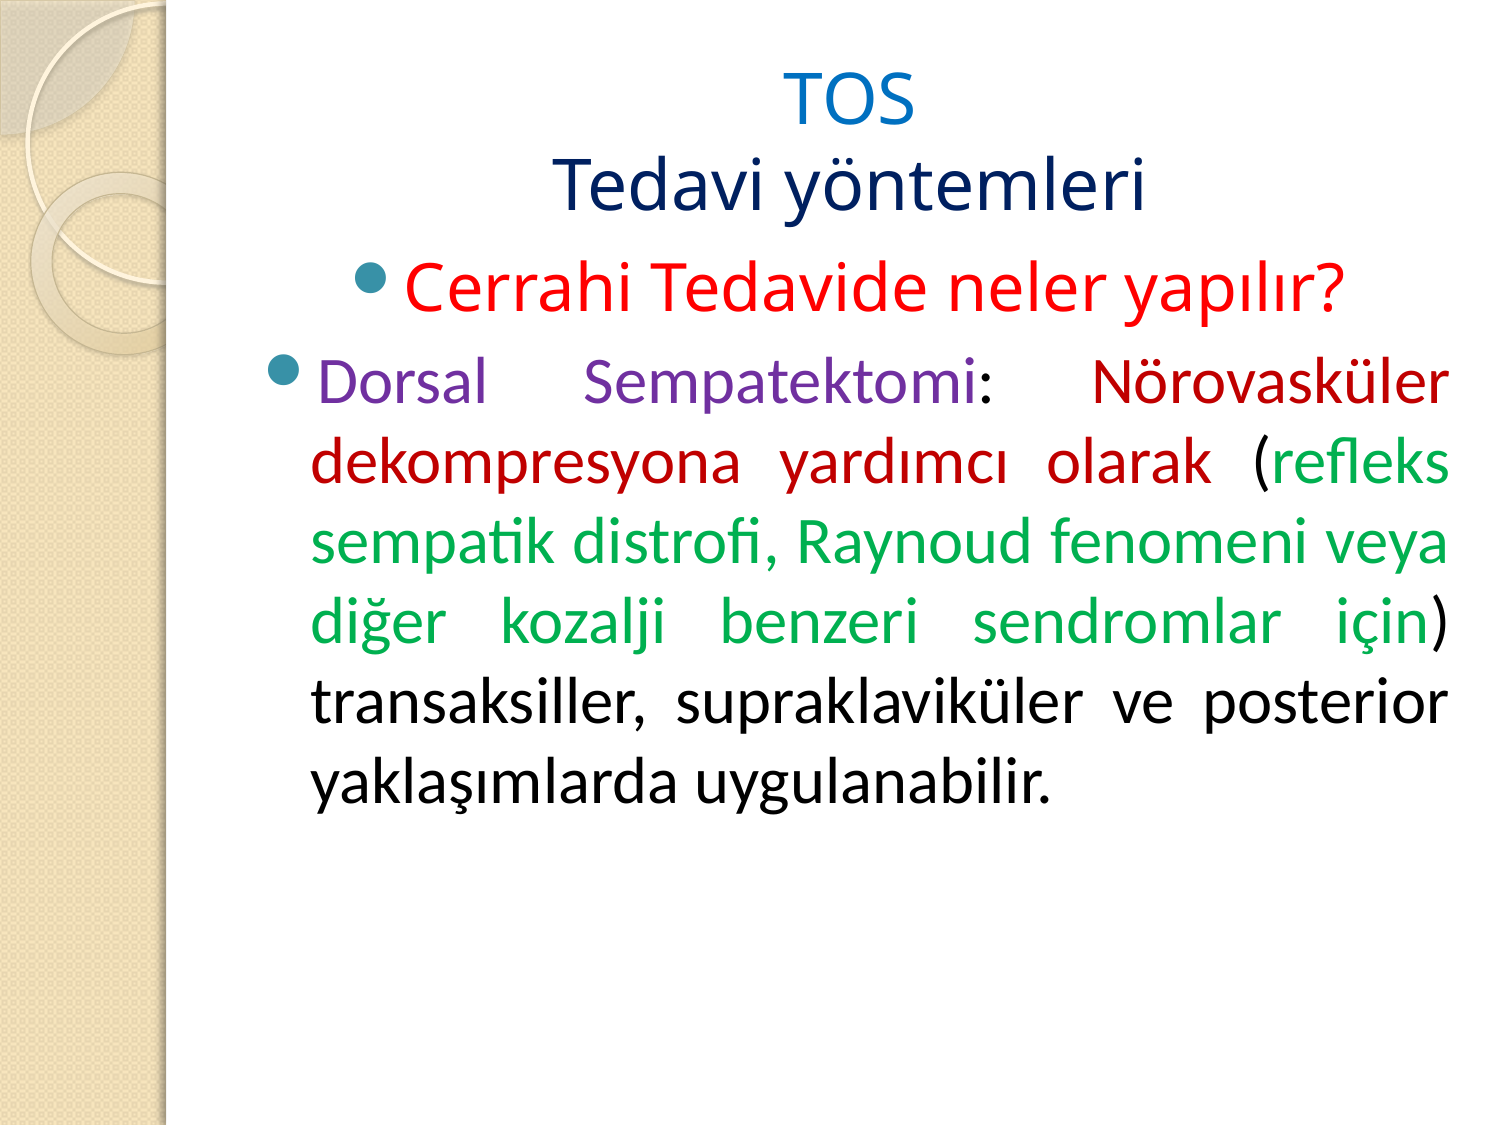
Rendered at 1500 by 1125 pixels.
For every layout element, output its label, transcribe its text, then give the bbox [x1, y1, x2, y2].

list Cerrahi Tedavide neler yapılır? Dorsal Sempatektomi: Nörovasküler dekompresyona yardımcı olarak (refleks sempatik distrofi, Raynoud fenomeni veya diğer kozalji benzeri sendromlar için) transaksiller, supraklaviküler ve posterior yaklaşımlarda uygulanabilir. [235, 237, 1466, 1025]
title TOS Tedavi yöntemleri [235, 45, 1466, 233]
